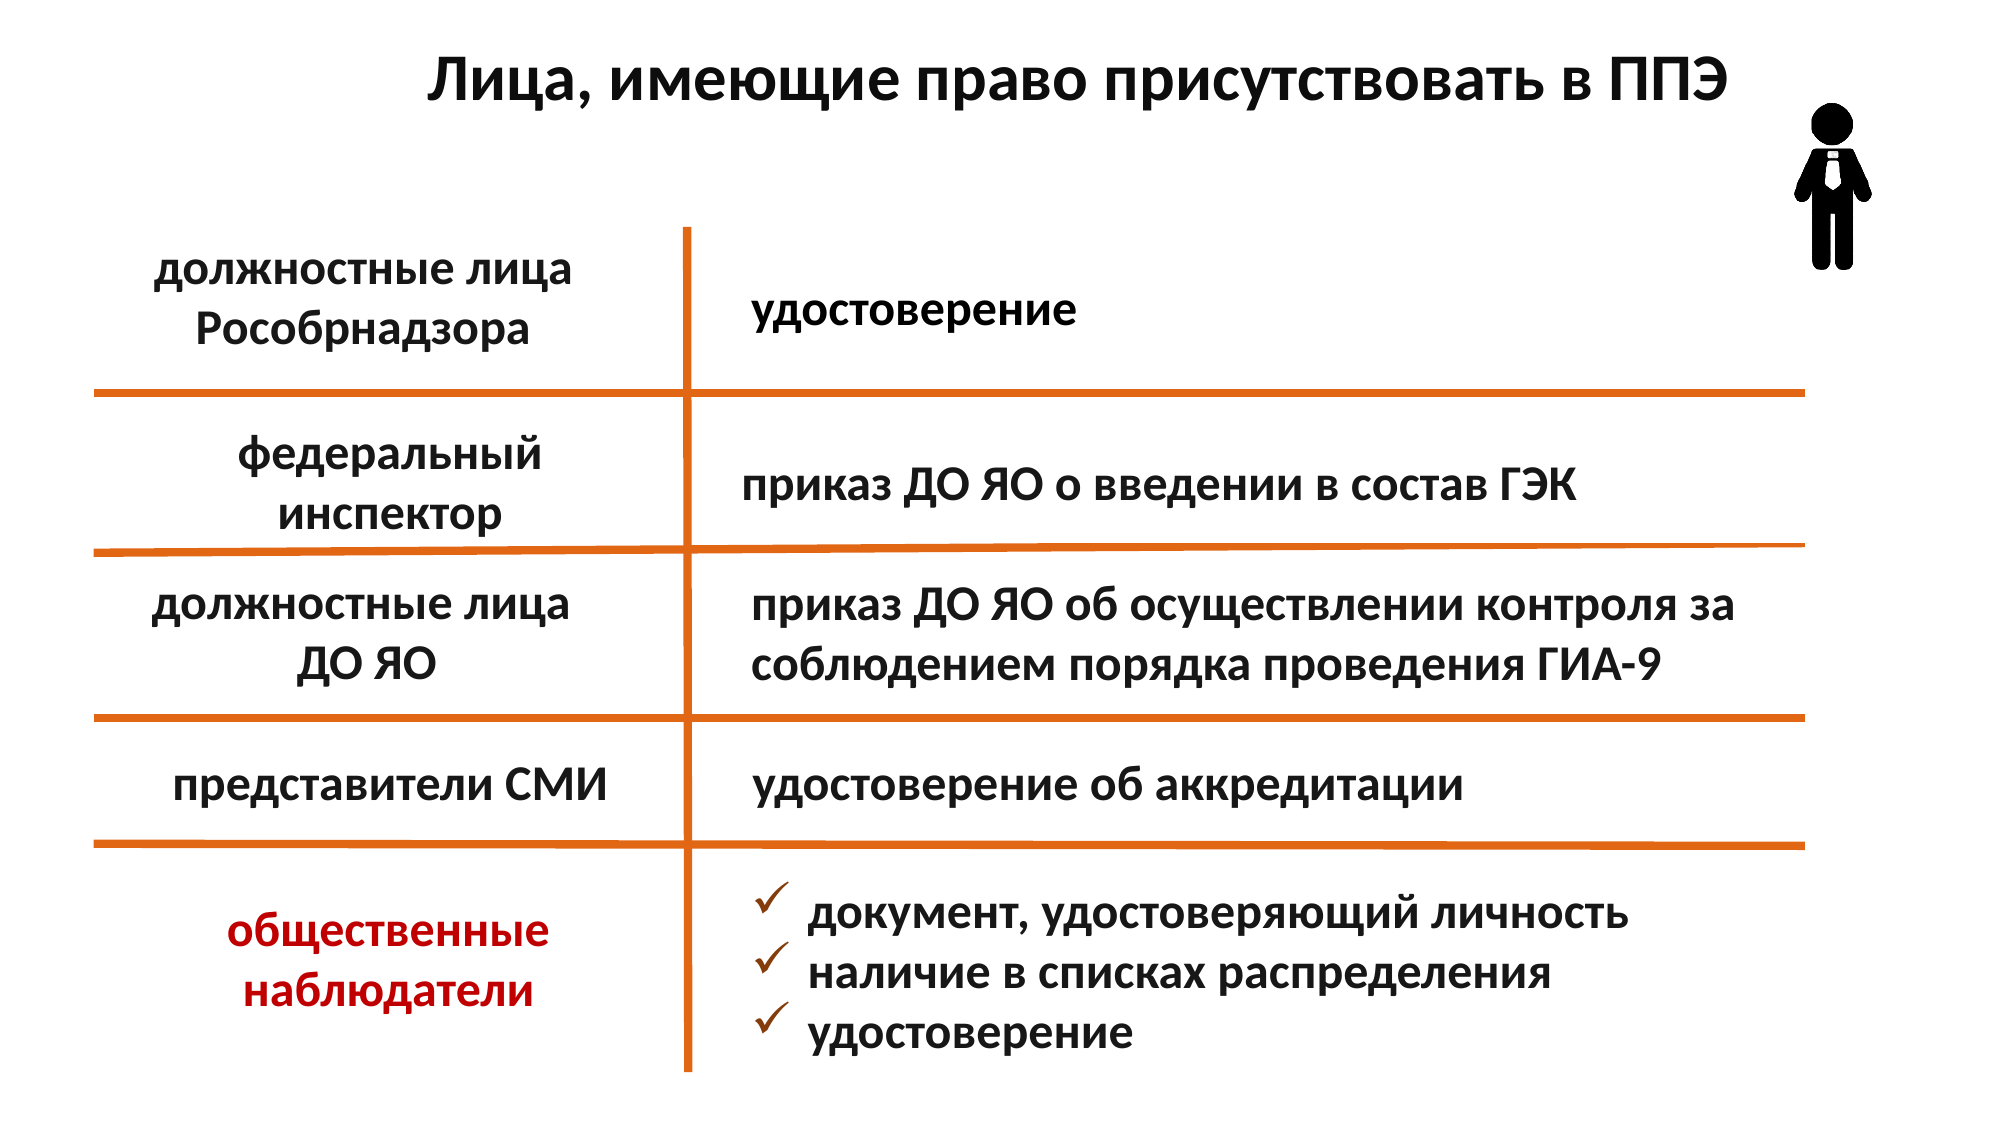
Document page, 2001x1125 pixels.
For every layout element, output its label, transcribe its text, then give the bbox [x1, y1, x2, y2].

text_box федеральный инспектор [120, 412, 660, 543]
text_box Лица, имеющие право присутствовать в ППЭ [412, 26, 1745, 122]
text_box приказ ДО ЯО о введении в состав ГЭК [726, 416, 1833, 544]
text_box должностные лица Рособрнадзора [93, 226, 633, 362]
text_box общественные наблюдатели [151, 889, 626, 1025]
text_box удостоверение [736, 267, 1692, 343]
text_box удостоверение об аккредитации [726, 722, 1769, 841]
text_box документ, удостоверяющий личность наличие в списках распределения удостоверение [735, 878, 1903, 1118]
text_box приказ ДО ЯО об осуществлении контроля за соблюдением порядка проведения ГИА-9 [735, 587, 1846, 674]
text_box должностные лица ДО ЯО [62, 562, 660, 698]
text_box представители СМИ [151, 743, 629, 818]
picture [1683, 103, 1982, 270]
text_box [93, 543, 1805, 553]
